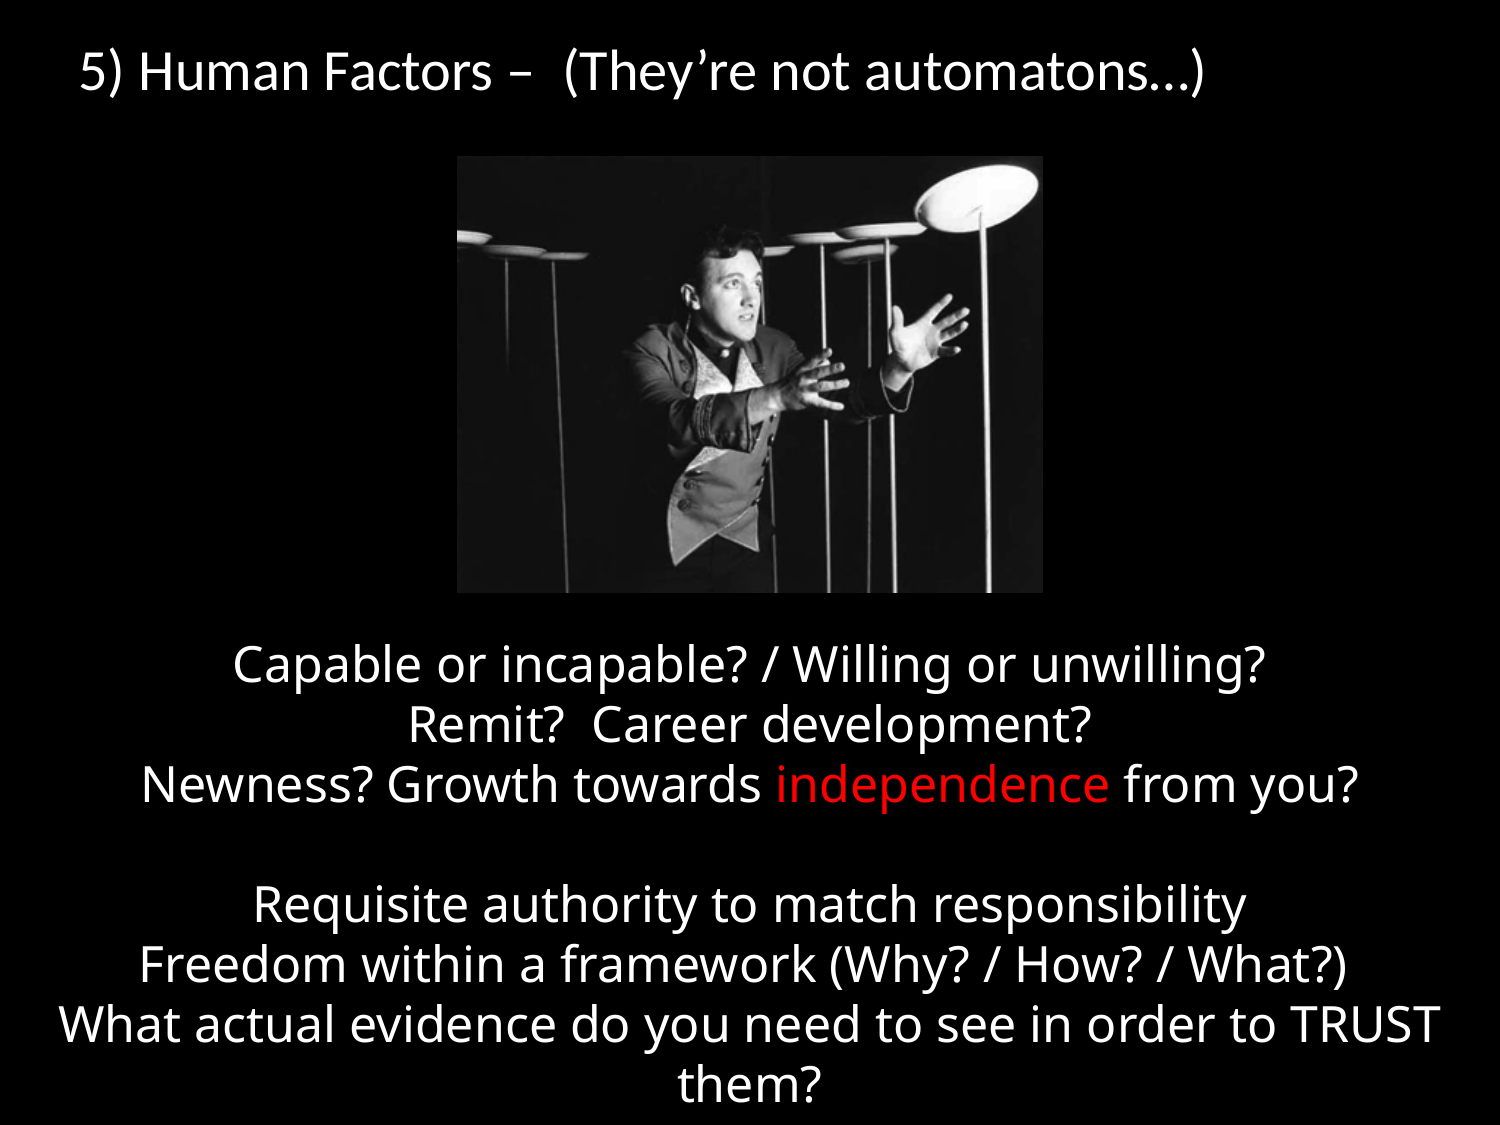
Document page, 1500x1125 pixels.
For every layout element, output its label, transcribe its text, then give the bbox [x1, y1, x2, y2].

picture [456, 155, 1043, 593]
text_box Capable or incapable? / Willing or unwilling? Remit? Career development? Newness? Growth towards independence from you? Requisite authority to match responsibility Freedom within a framework (Why? / How? / What?) What actual evidence do you need to see in order to TRUST them? [31, 625, 1468, 1125]
text_box 5) Human Factors – (They’re not automatons…) [63, 24, 1437, 110]
